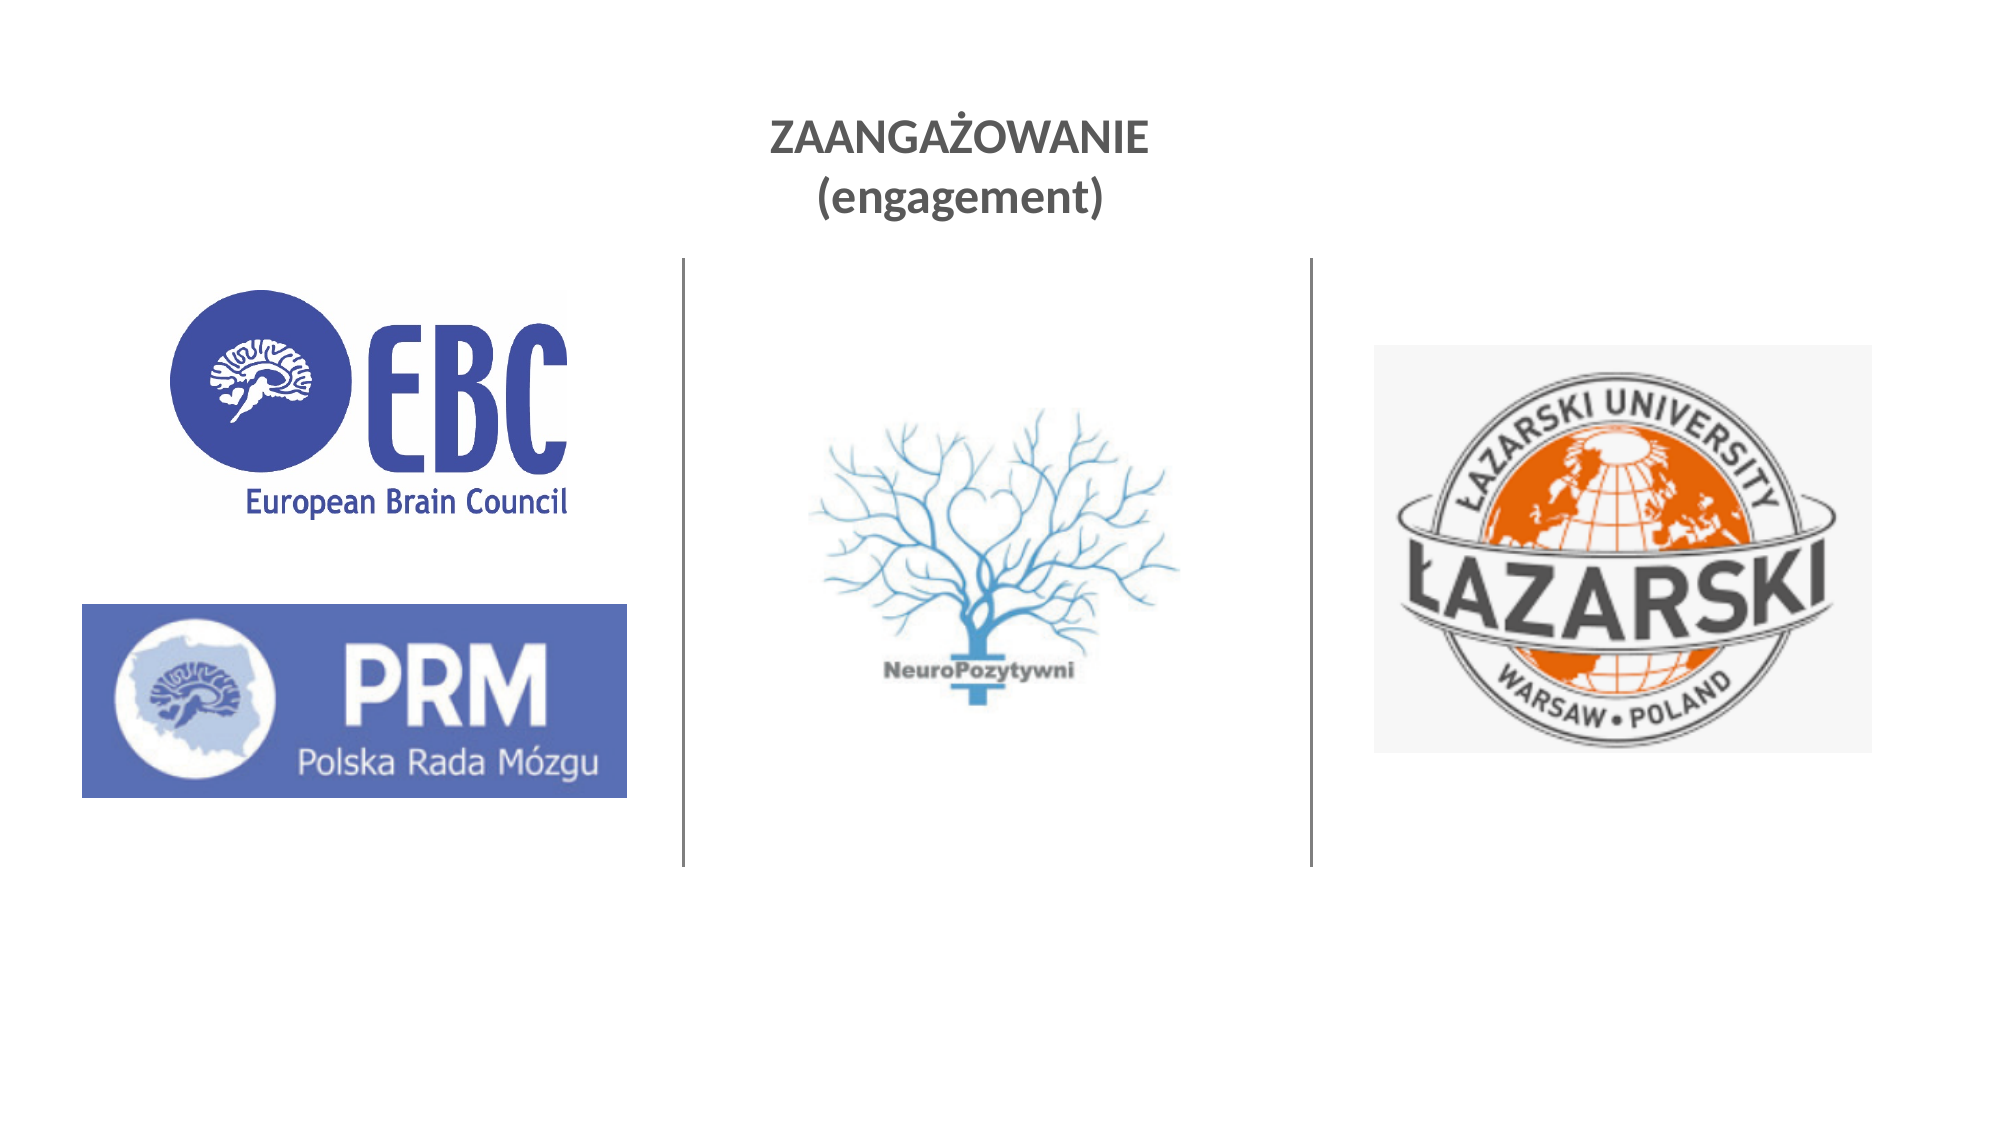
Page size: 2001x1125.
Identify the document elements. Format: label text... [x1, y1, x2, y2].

picture [710, 303, 1228, 821]
picture [82, 604, 627, 799]
picture [1374, 345, 1872, 753]
text_box ZAANGAŻOWANIE (engagement) [693, 96, 1228, 232]
picture [170, 290, 567, 521]
